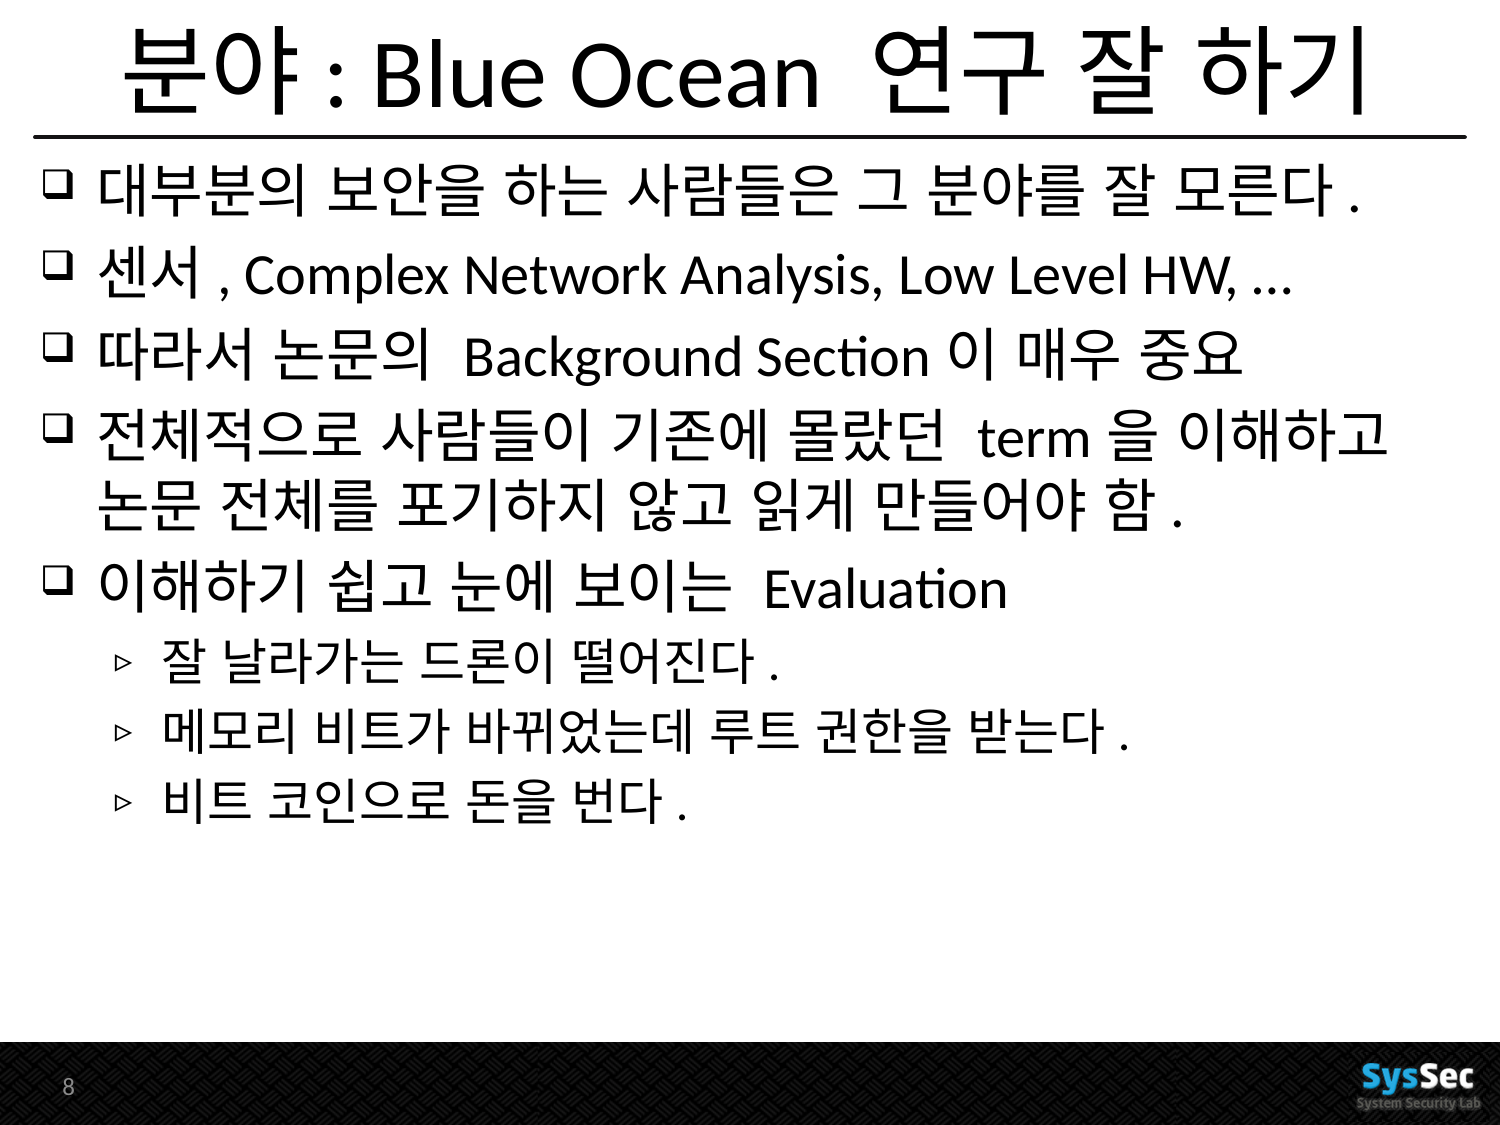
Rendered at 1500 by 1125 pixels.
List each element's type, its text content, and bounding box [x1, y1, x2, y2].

list 대부분의 보안을 하는 사람들은 그 분야를 잘 모른다. 센서, Complex Network Analysis, Low Level HW, … 따라서 논문의 Background Section이 매우 중요 전체적으로 사람들이 기존에 몰랐던 term을 이해하고 논문 전체를 포기하지 않고 읽게 만들어야 함. 이해하기 쉽고 눈에 보이는 Evaluation 잘 날라가는 드론이 떨어진다. 메모리 비트가 바뀌었는데 루트 권한을 받는다. 비트 코인으로 돈을 번다. [24, 147, 1471, 1043]
slide_number 7 [24, 1055, 91, 1116]
title 분야: Blue Ocean 연구 잘 하기 [24, 2, 1471, 135]
